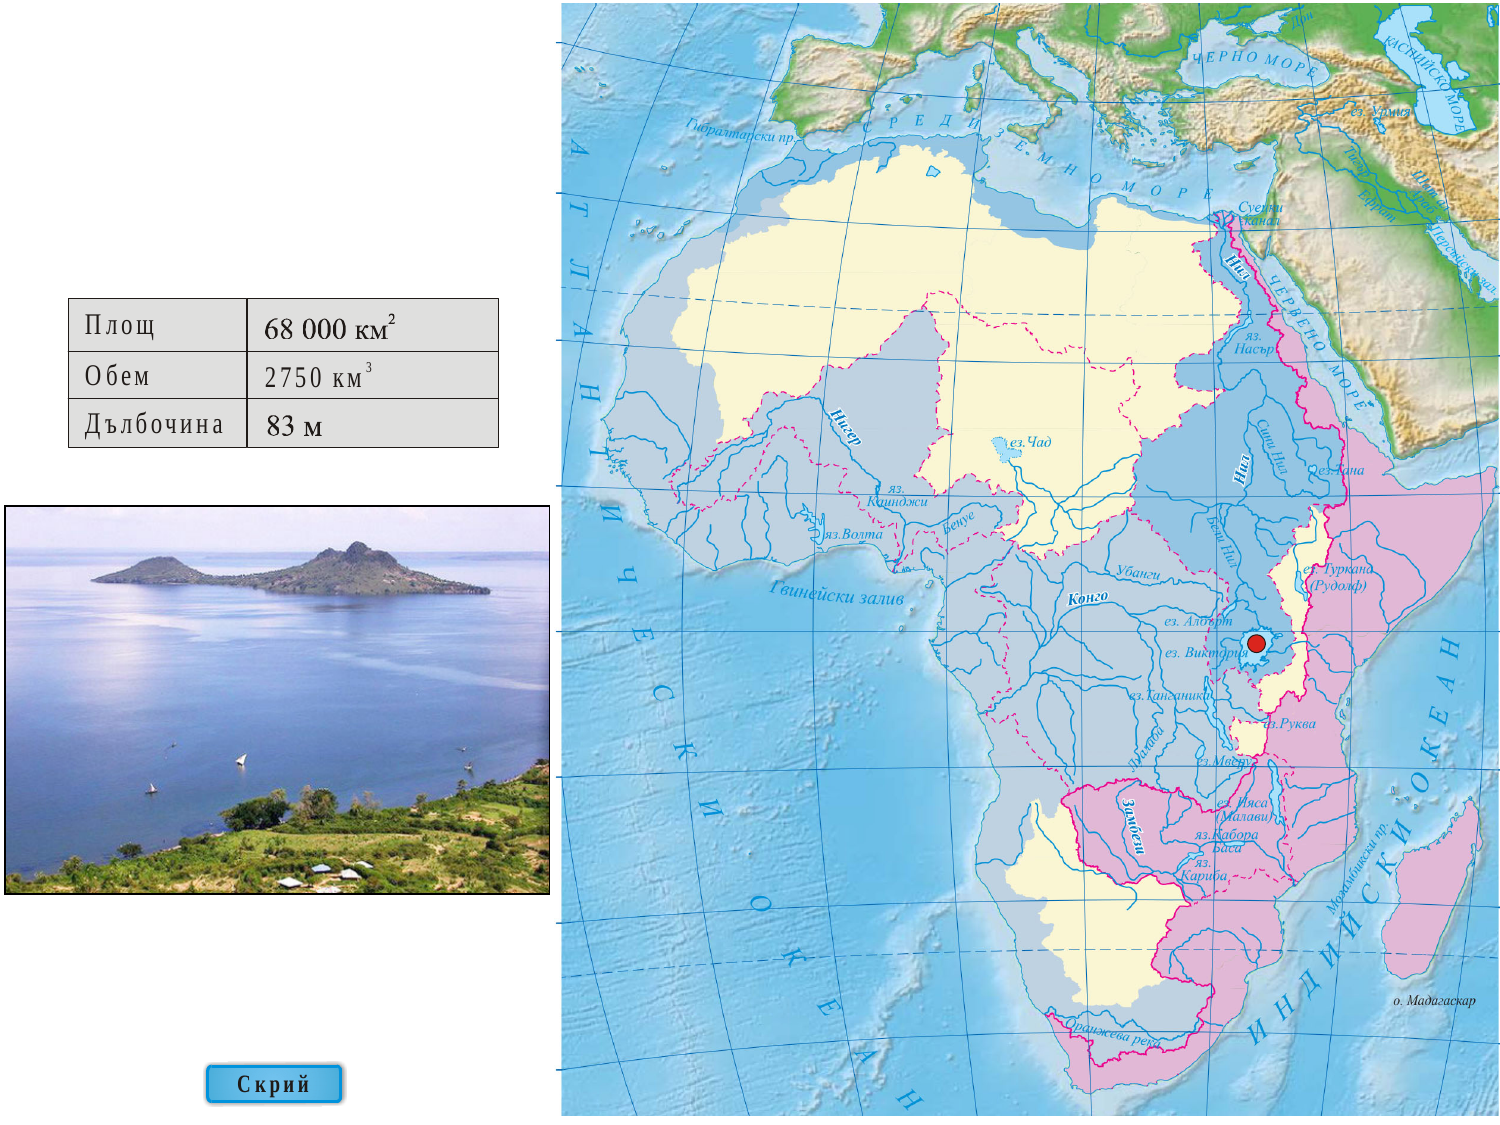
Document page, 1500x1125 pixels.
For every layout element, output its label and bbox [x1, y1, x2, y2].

picture [554, 3, 1500, 1116]
picture [200, 1058, 349, 1109]
picture [64, 294, 502, 451]
picture [5, 506, 550, 894]
